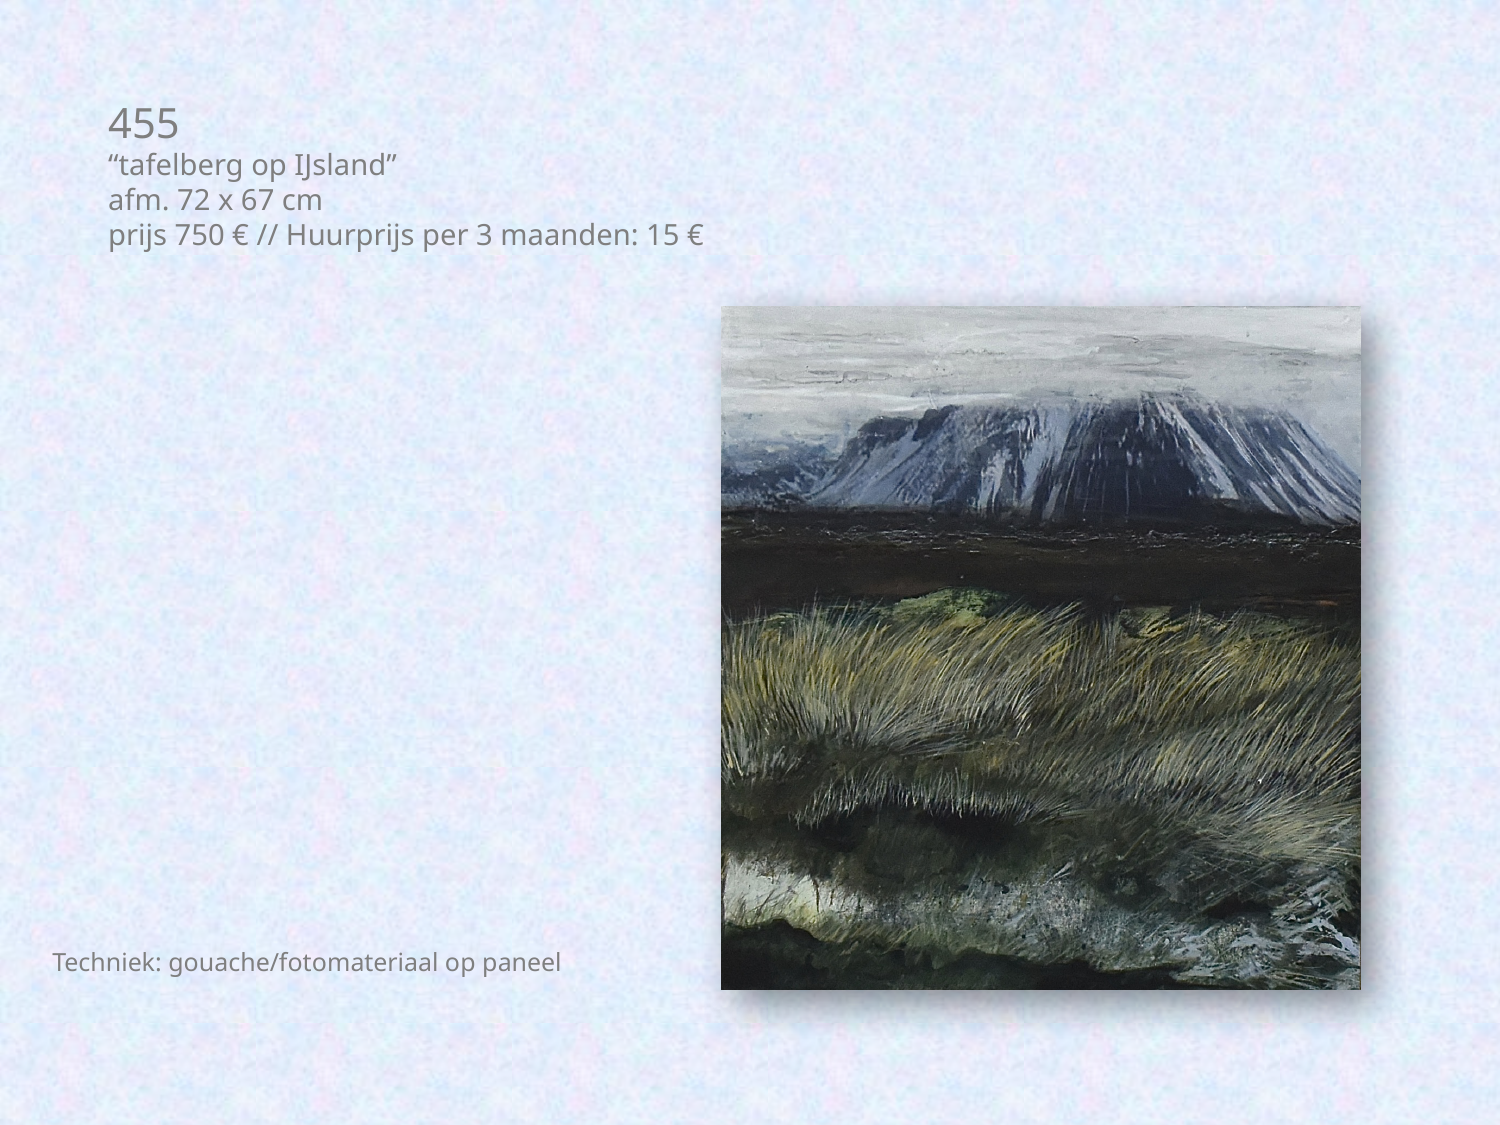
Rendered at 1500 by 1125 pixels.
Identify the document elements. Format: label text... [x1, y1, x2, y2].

picture [721, 305, 1361, 990]
text_box Techniek: gouache/fotomateriaal op paneel [37, 449, 663, 1125]
text_box 455 “tafelberg op IJsland” afm. 72 x 67 cm prijs 750 € // Huurprijs per 3 maanden: 15 € [93, 89, 844, 304]
